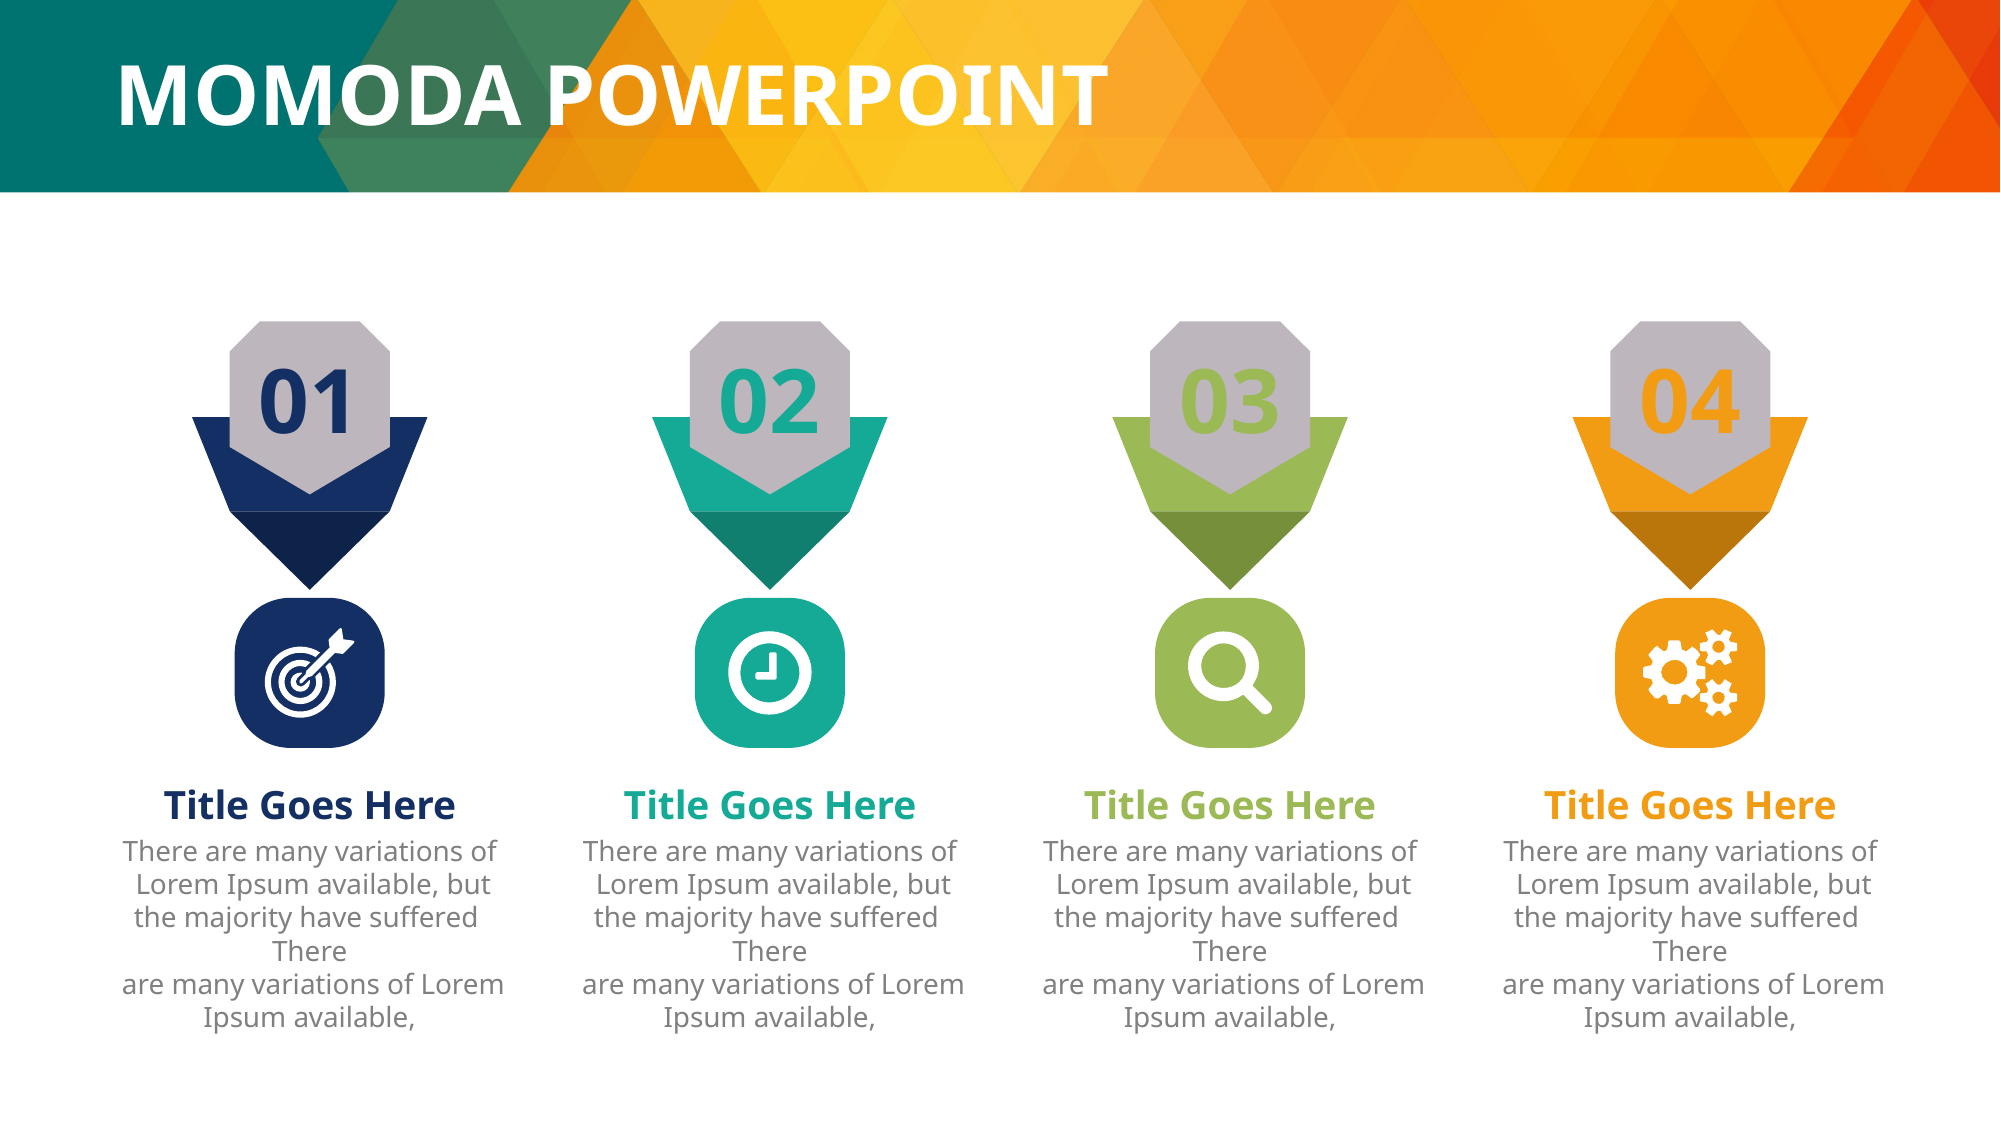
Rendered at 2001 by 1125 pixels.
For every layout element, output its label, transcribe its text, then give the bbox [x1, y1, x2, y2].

text_box MOMODA POWERPOINT [99, 35, 1413, 150]
text_box Title Goes Here There are many variations of Lorem Ipsum available, but the majority have suffered There are many variations of Lorem Ipsum available, [553, 773, 986, 1041]
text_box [694, 597, 845, 748]
text_box Title Goes Here There are many variations of Lorem Ipsum available, but the majority have suffered There are many variations of Lorem Ipsum available, [1474, 773, 1907, 1041]
text_box Title Goes Here There are many variations of Lorem Ipsum available, but the majority have suffered There are many variations of Lorem Ipsum available, [1014, 773, 1447, 1041]
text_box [1572, 321, 1808, 590]
picture [0, 0, 2000, 192]
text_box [652, 321, 888, 590]
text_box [1615, 597, 1766, 748]
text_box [191, 321, 428, 590]
text_box Title Goes Here There are many variations of Lorem Ipsum available, but the majority have suffered There are many variations of Lorem Ipsum available, [93, 773, 526, 1041]
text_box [1112, 321, 1348, 590]
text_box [234, 597, 385, 748]
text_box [1155, 597, 1306, 748]
